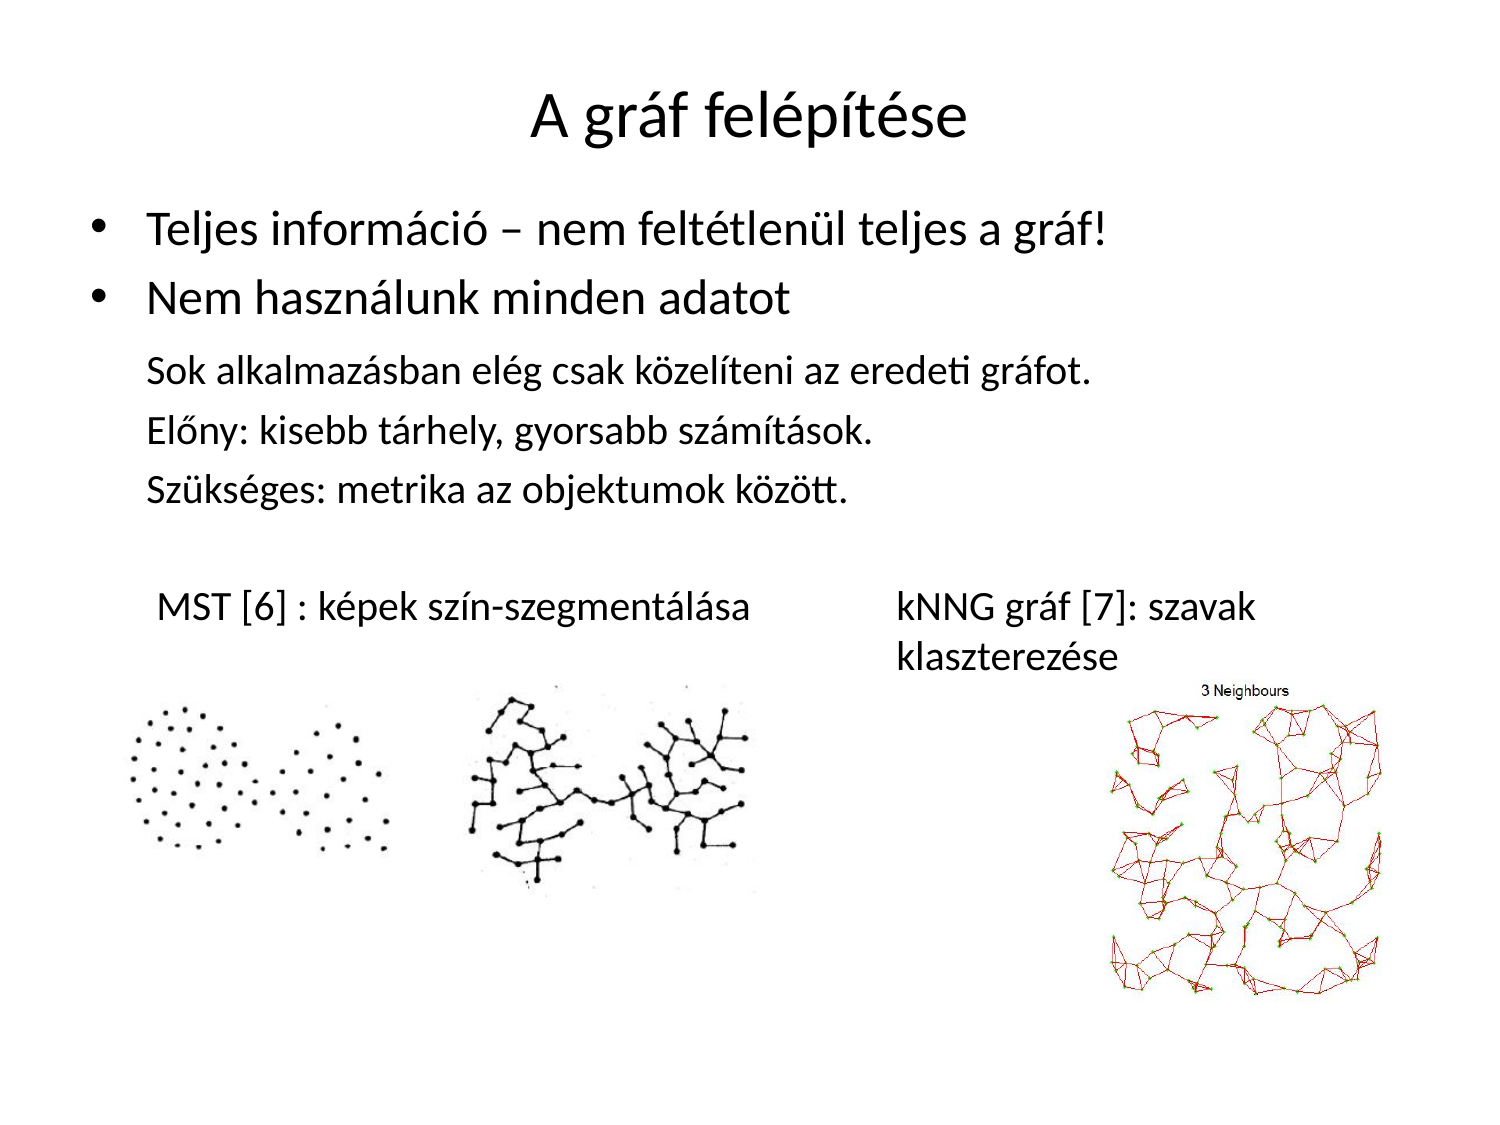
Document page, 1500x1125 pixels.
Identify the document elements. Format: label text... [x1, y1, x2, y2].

title A gráf felépítése [75, 45, 1425, 176]
picture [1019, 679, 1458, 1032]
list Teljes információ – nem feltétlenül teljes a gráf! Nem használunk minden adatot Sok alkalmazásban elég csak közelíteni az eredeti gráfot. Előny: kisebb tárhely, gyorsabb számítások. Szükséges: metrika az objektumok között. MST [6] : képek szín-szegmentálása kNNG gráf [7]: szavak klaszterezése [75, 187, 1425, 1005]
picture [105, 655, 770, 915]
